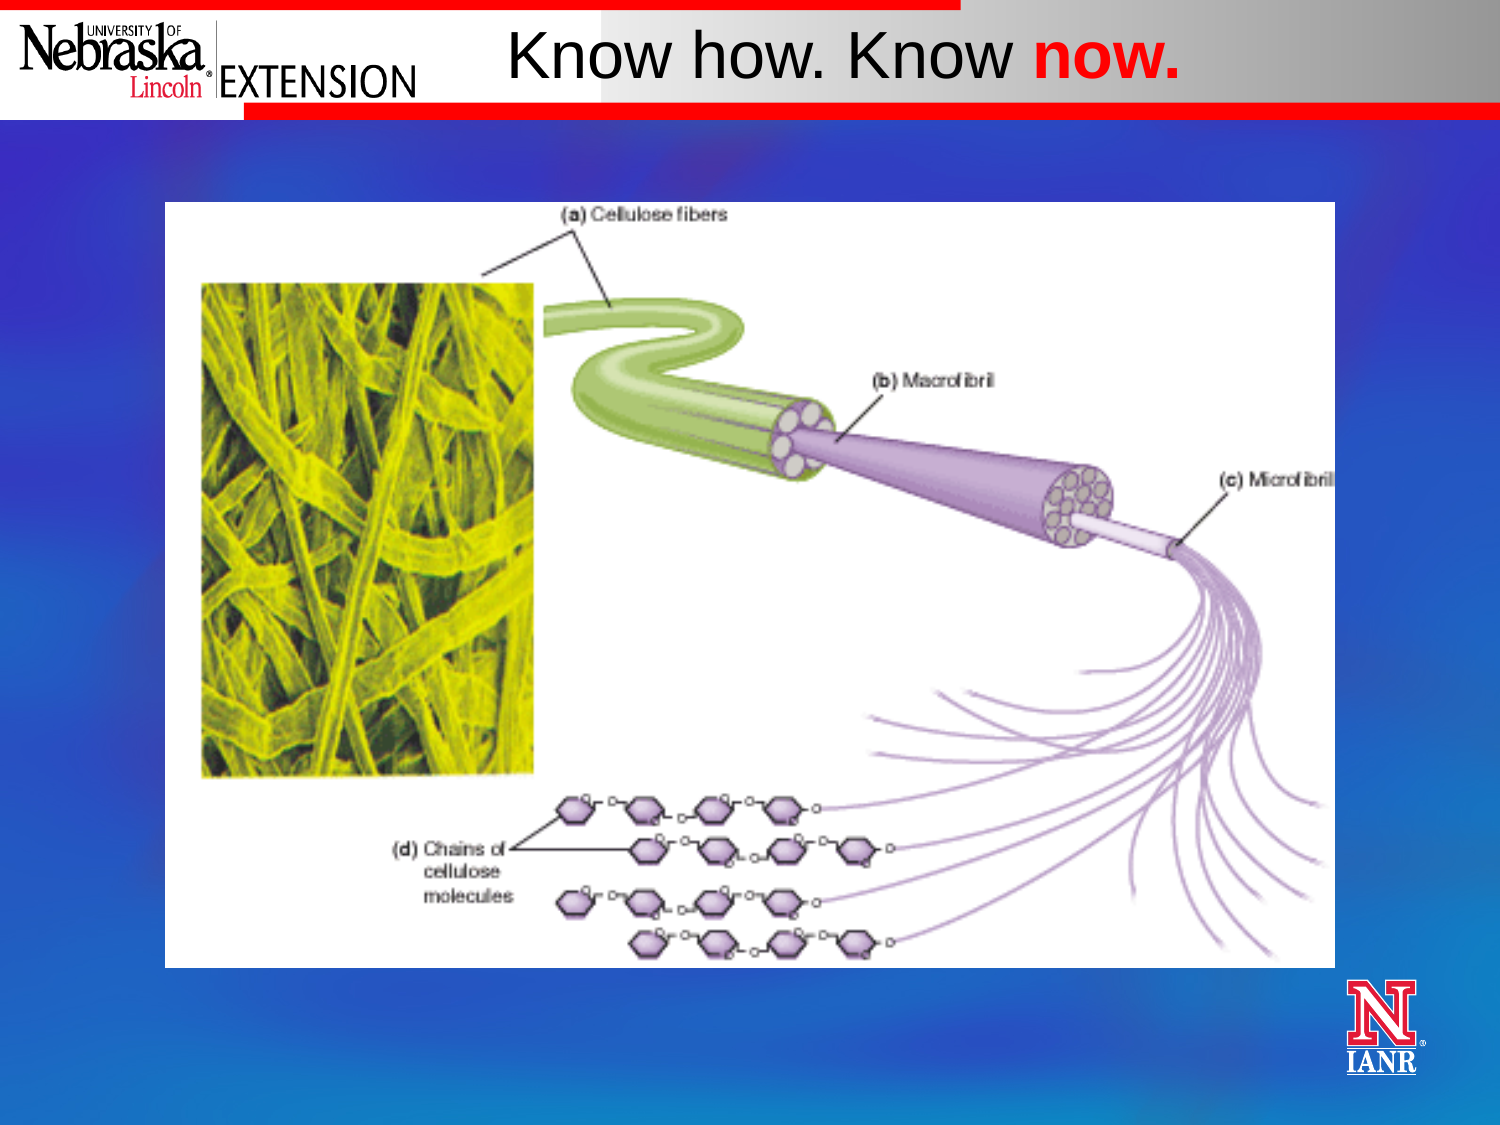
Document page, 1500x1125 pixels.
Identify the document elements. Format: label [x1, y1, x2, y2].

list [165, 202, 1335, 968]
picture [0, 120, 1500, 1125]
